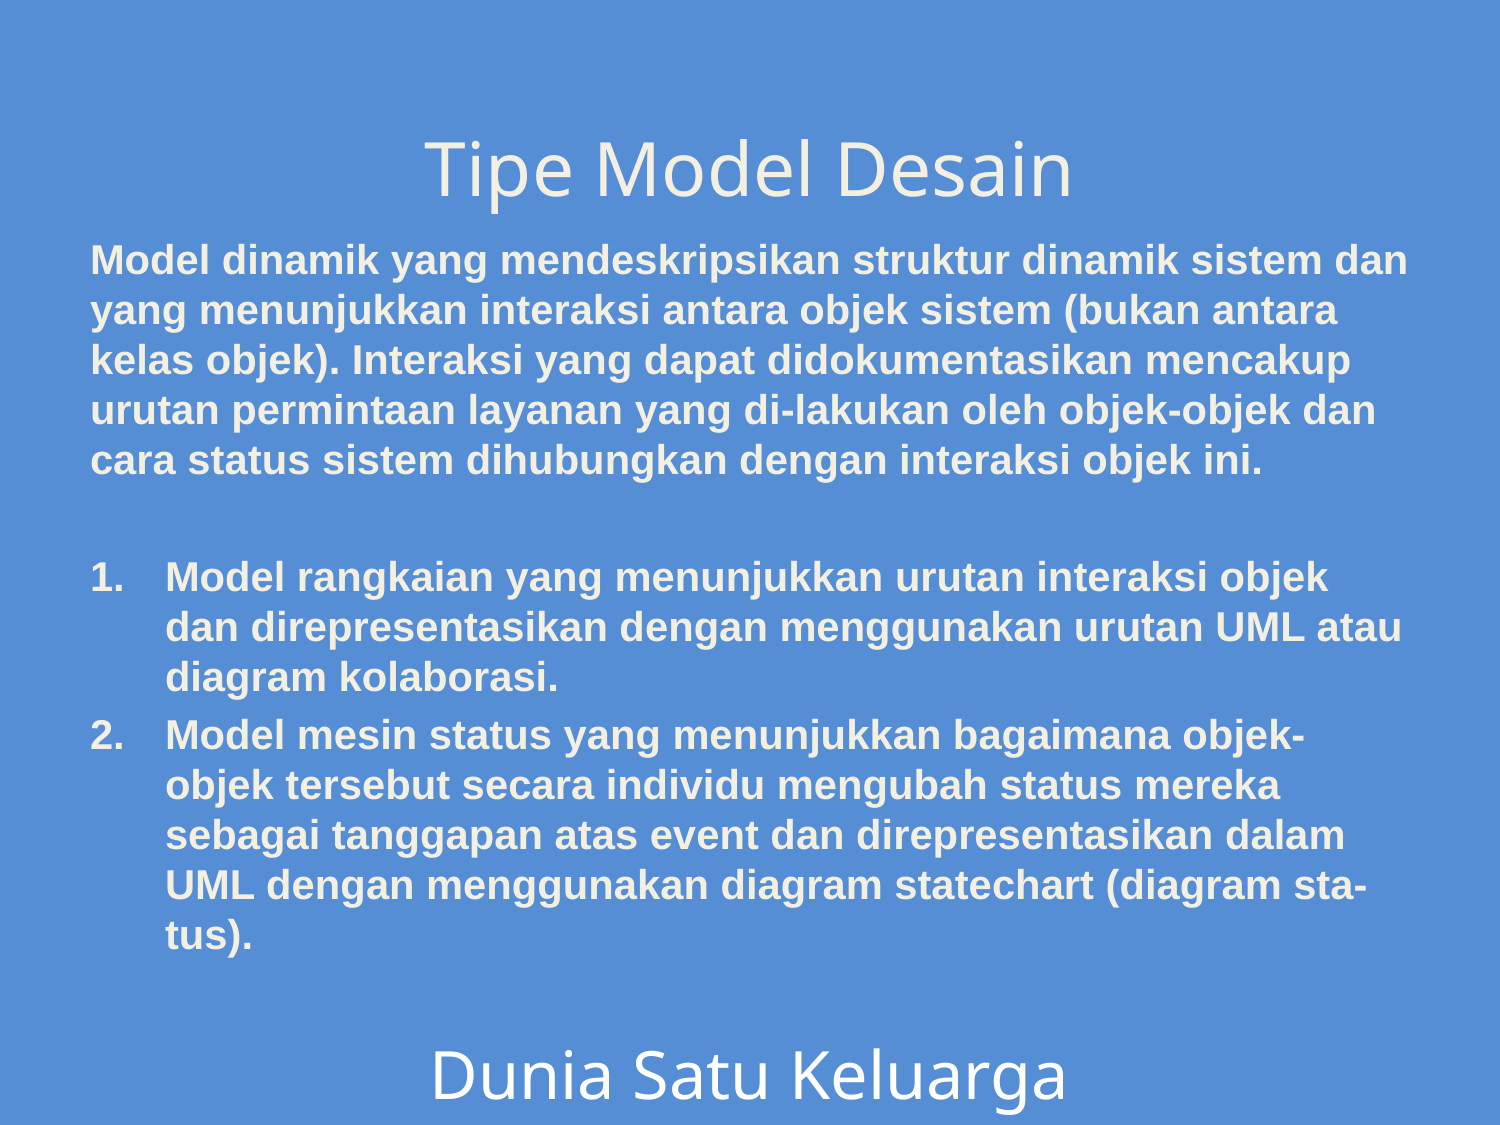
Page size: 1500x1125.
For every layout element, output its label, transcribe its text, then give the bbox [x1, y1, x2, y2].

list Model dinamik yang mendeskripsikan struktur dinamik sistem dan yang menunjukkan interaksi antara objek sistem (bukan antara kelas objek). Interaksi yang dapat didokumentasikan mencakup urutan permintaan layanan yang di-lakukan oleh objek-objek dan cara status sistem dihubungkan dengan interaksi objek ini. Model rangkaian yang menunjukkan urutan interaksi objek dan direpresentasikan dengan menggunakan urutan UML atau diagram kolaborasi. Model mesin status yang menunjukkan bagaimana objek-objek tersebut secara individu mengubah status mereka sebagai tanggapan atas event dan direpresentasikan dalam UML dengan menggunakan diagram statechart (diagram sta-tus). [75, 288, 1425, 925]
text_box Dunia Satu Keluarga [112, 1025, 1388, 1125]
text_box Tipe Model Desain [0, 46, 1500, 288]
